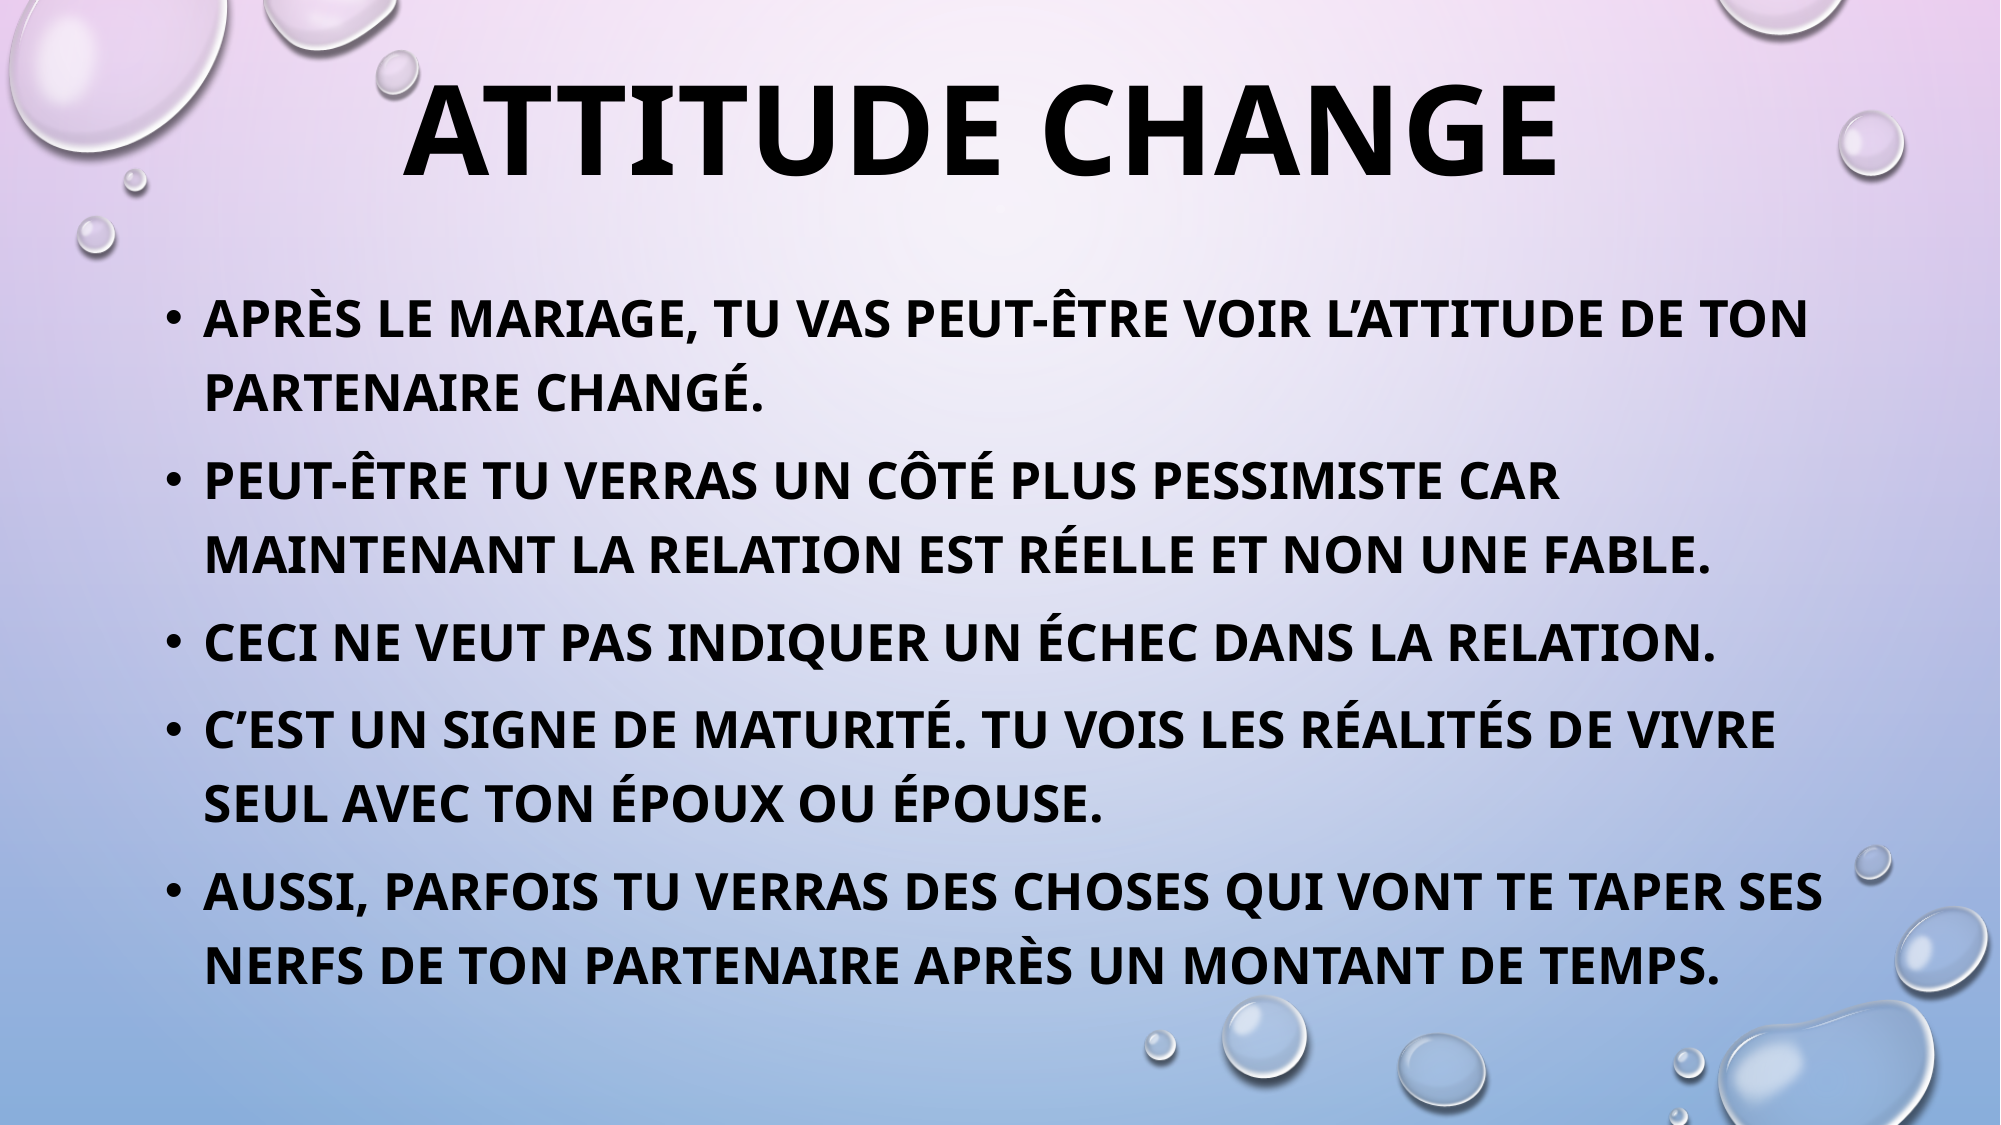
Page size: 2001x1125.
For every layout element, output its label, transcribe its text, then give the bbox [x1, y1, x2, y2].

list Après le mariage, tu vas peut-être voir l’attitude de ton partenaire changé. Peut-être tu verras un côté plus pessimiste car maintenant la relation est réelle et non une fable. Ceci ne veut pas indiquer un échec dans la relation. C’est un signe de maturité. Tu vois les réalités de vivre seul avec ton époux ou épouse. Aussi, parfois tu verras des choses qui vont te taper ses nerfs de ton partenaire après un montant de temps. [149, 266, 1850, 1024]
picture [0, 0, 2000, 1125]
title Attitude change [149, 4, 1851, 267]
